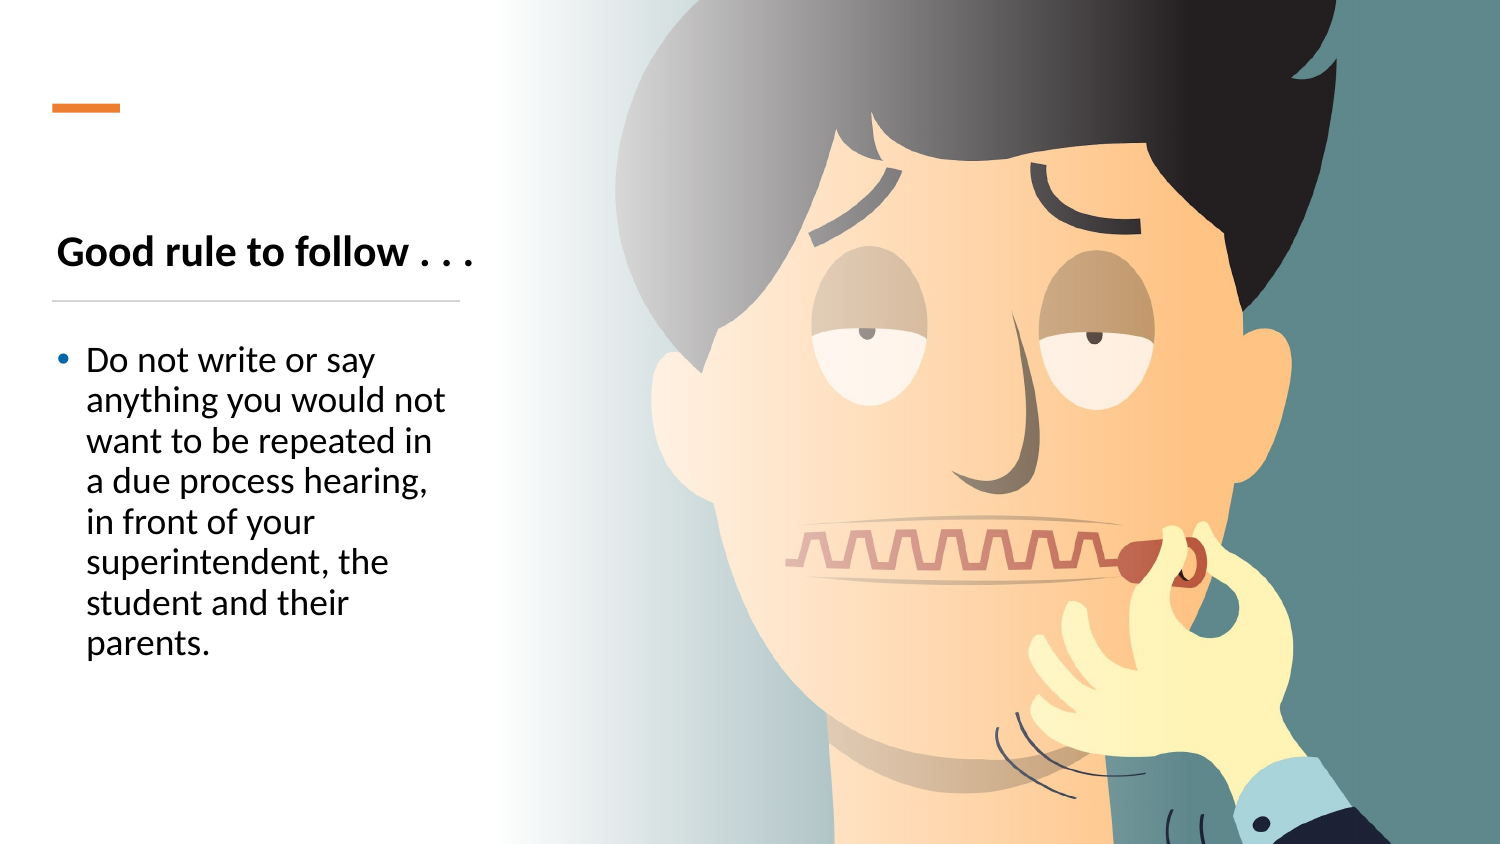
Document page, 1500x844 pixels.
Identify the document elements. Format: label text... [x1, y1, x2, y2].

text_box [0, 0, 431, 844]
list Do not write or say anything you would not want to be repeated in a due process hearing, in front of your superintendent, the student and their parents. [45, 334, 428, 729]
text_box [52, 103, 120, 113]
title Good rule to follow . . . [45, 142, 428, 282]
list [433, 0, 1500, 844]
